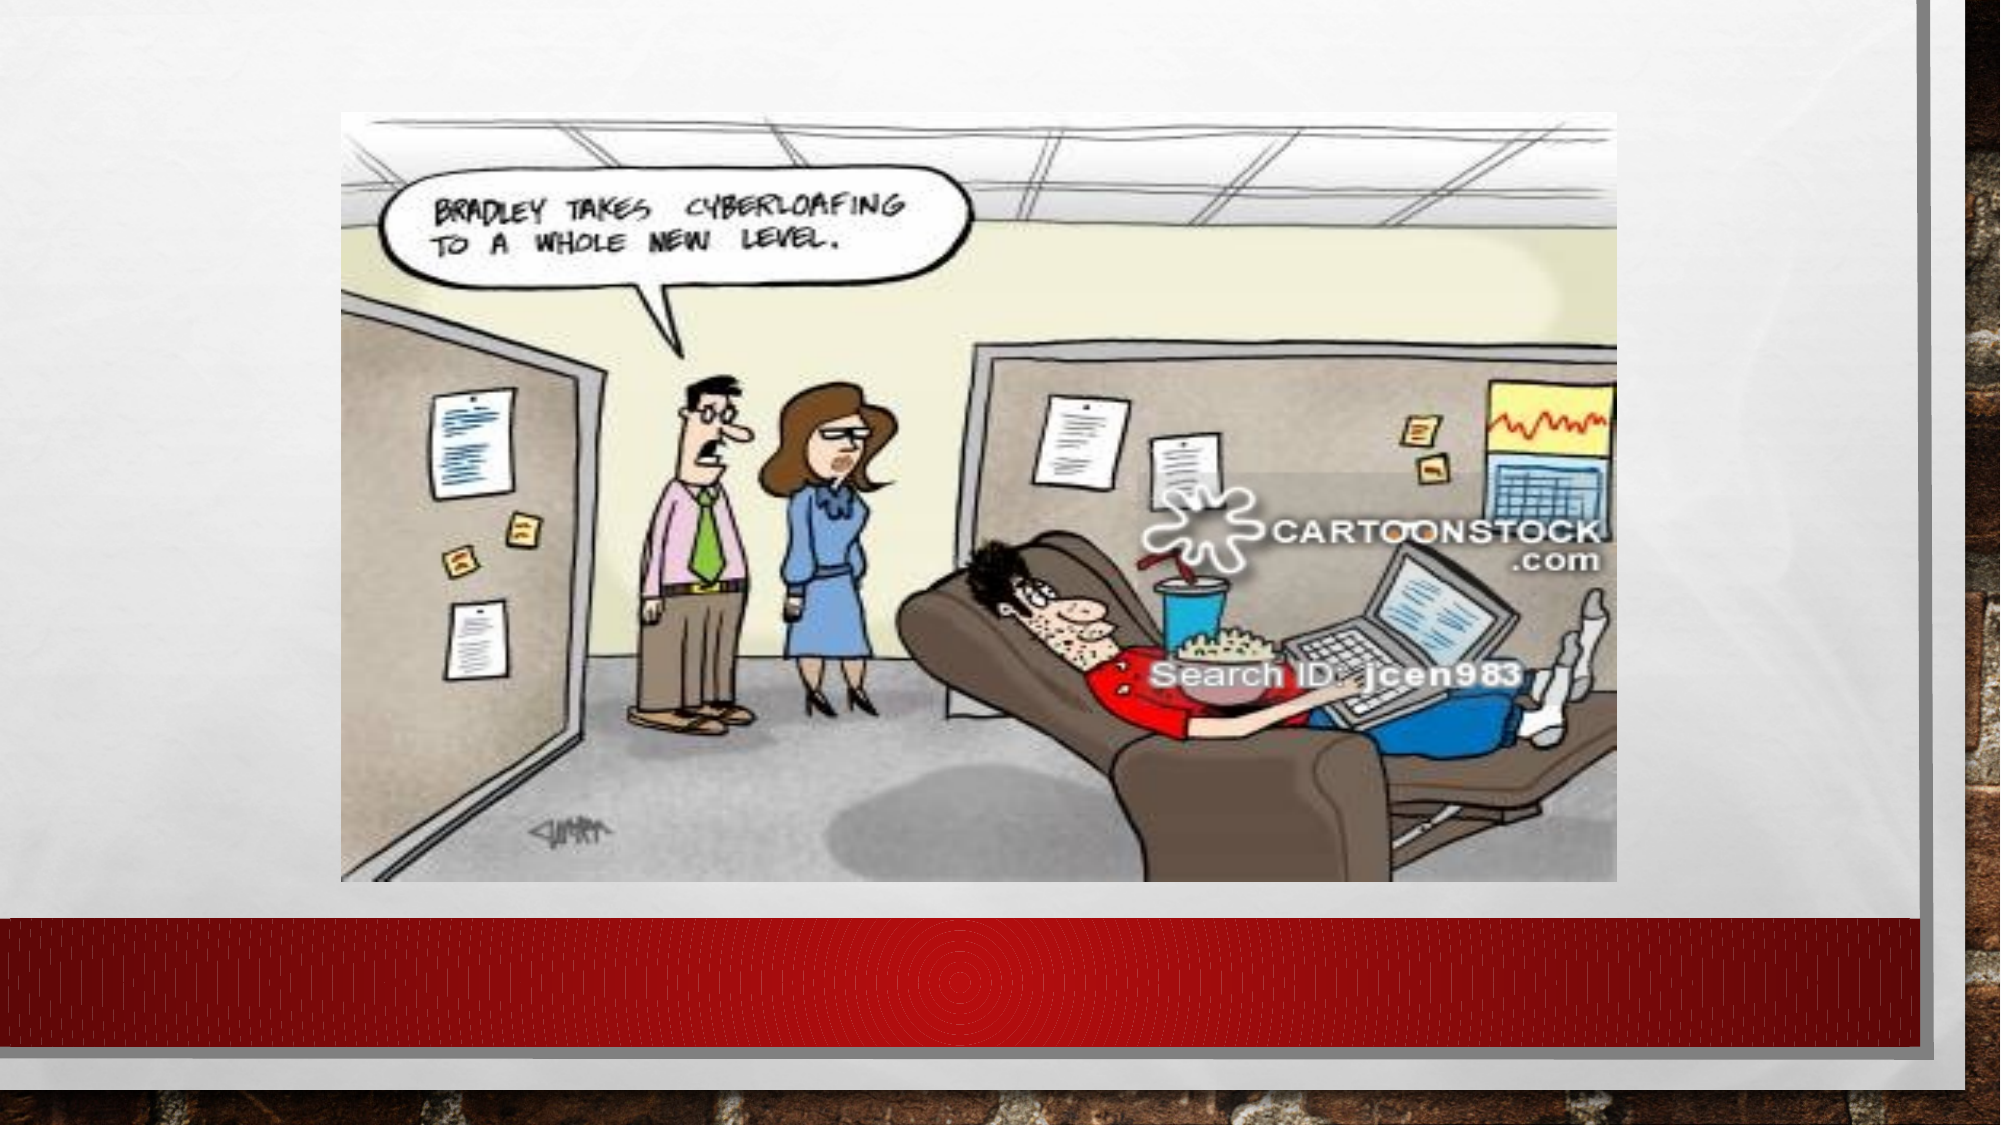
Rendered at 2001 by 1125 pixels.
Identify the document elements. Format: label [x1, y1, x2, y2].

list [341, 112, 1618, 882]
picture [0, 0, 2000, 1125]
